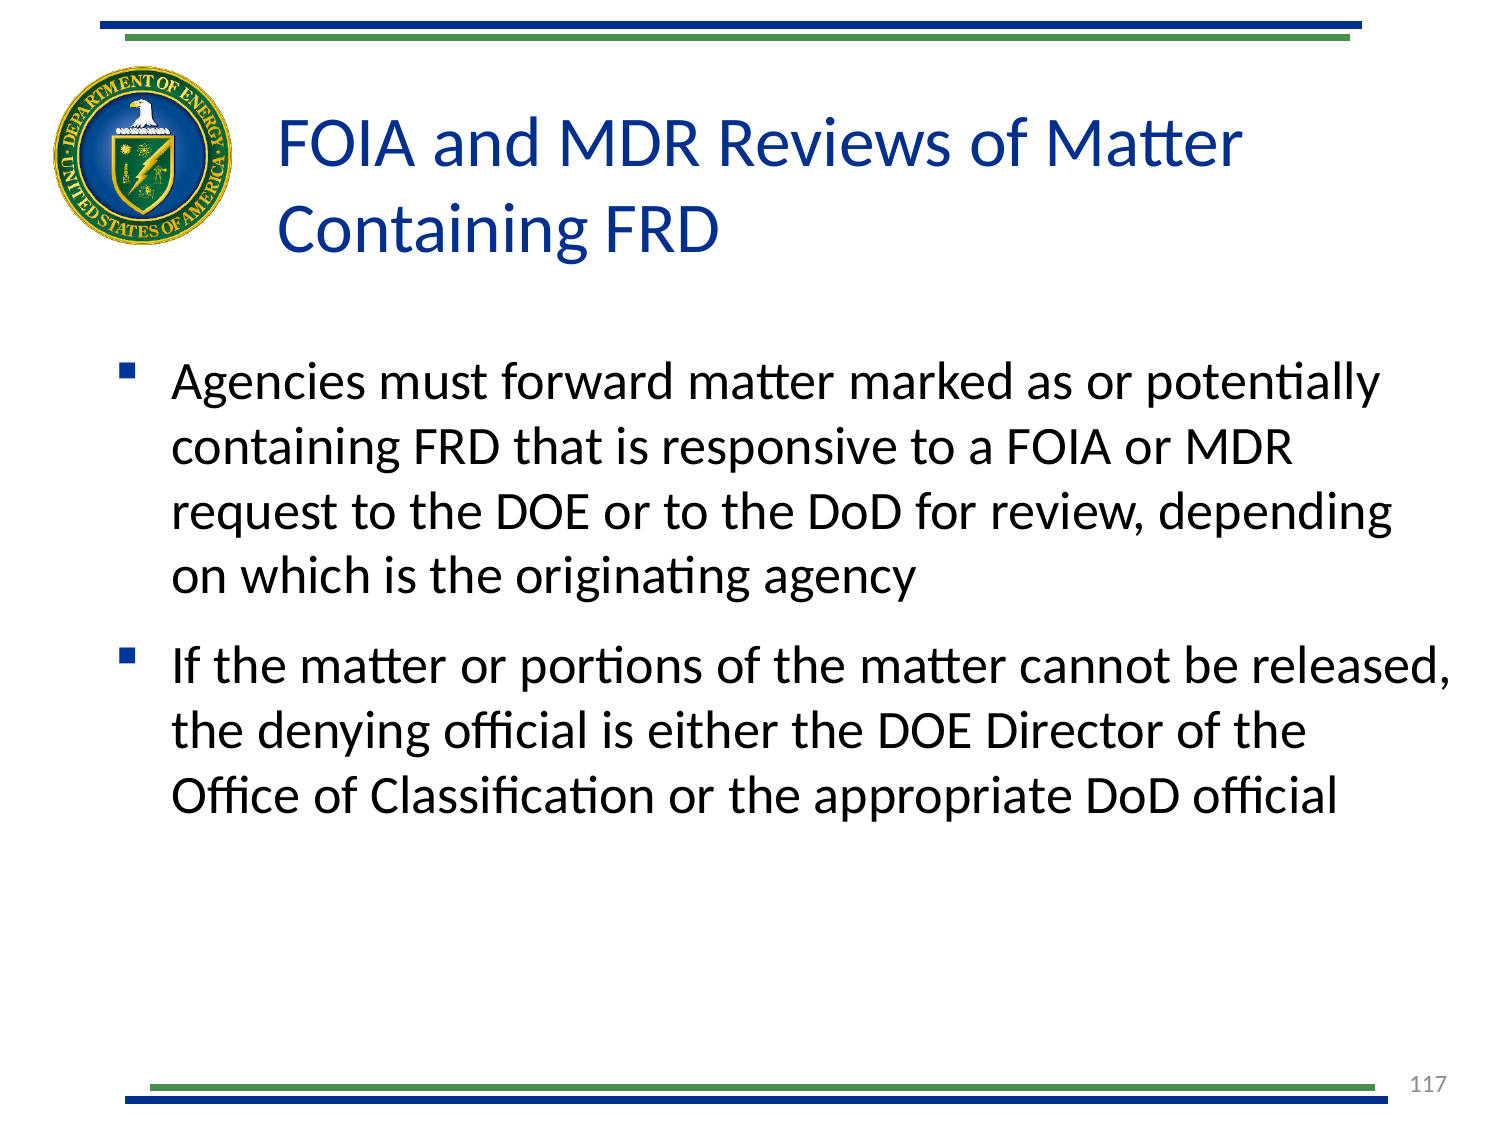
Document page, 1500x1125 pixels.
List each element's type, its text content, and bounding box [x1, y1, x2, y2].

slide_number 117 [1112, 1052, 1463, 1113]
picture [53, 66, 232, 245]
list Agencies must forward matter marked as or potentially containing FRD that is responsive to a FOIA or MDR request to the DOE or to the DoD for review, depending on which is the originating agency If the matter or portions of the matter cannot be released, the denying official is either the DOE Director of the Office of Classification or the appropriate DoD official [99, 337, 1475, 918]
title FOIA and MDR Reviews of Matter Containing FRD [262, 87, 1413, 275]
